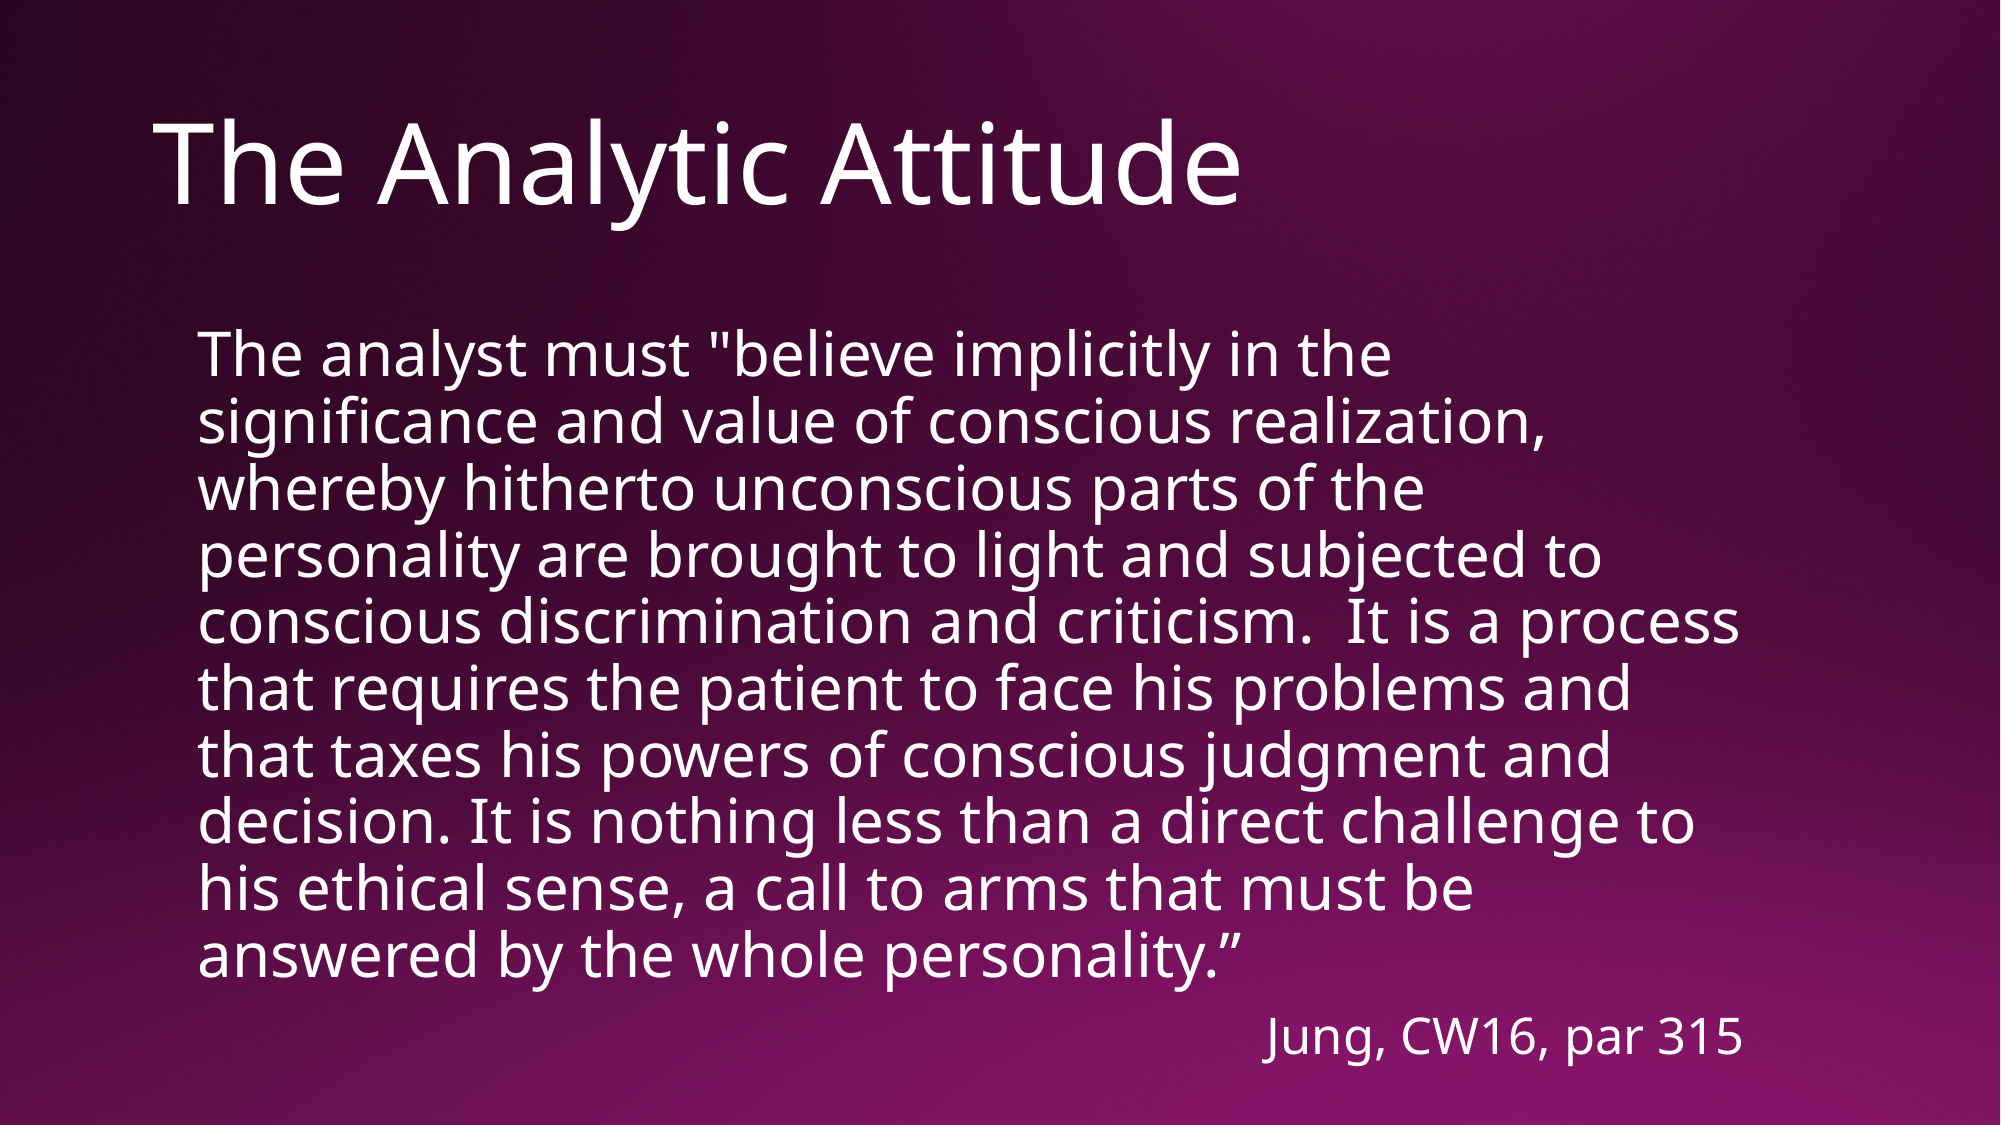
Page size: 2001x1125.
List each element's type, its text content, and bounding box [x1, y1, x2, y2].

title The Analytic Attitude [137, 59, 1863, 278]
list The analyst must "believe implicitly in the significance and value of conscious realization, whereby hitherto unconscious parts of the personality are brought to light and subjected to conscious discrimination and criticism. It is a process that requires the patient to face his problems and that taxes his powers of conscious judgment and decision. It is nothing less than a direct challenge to his ethical sense, a call to arms that must be answered by the whole personality.” Jung, CW16, par 315 [160, 315, 1760, 1089]
picture [0, 0, 2001, 1125]
